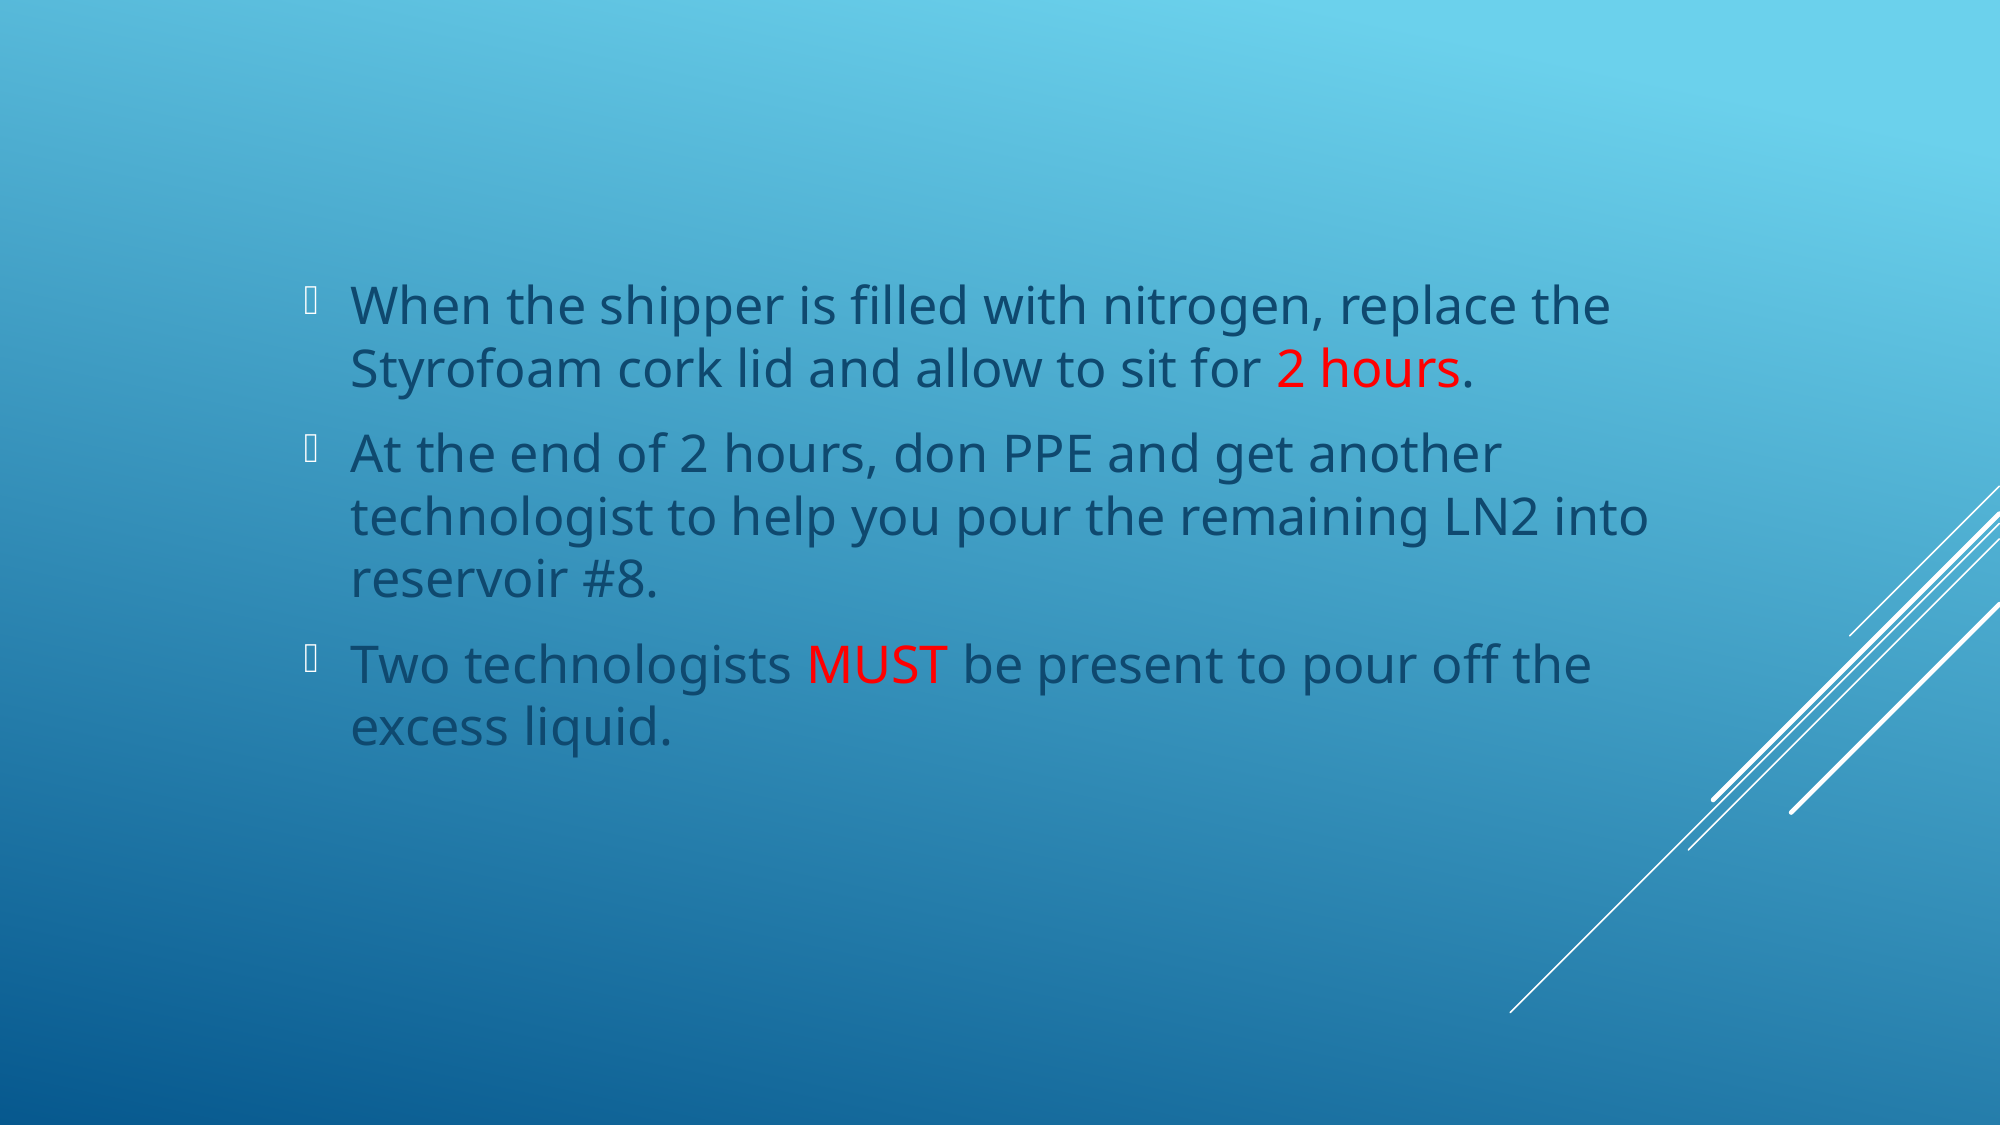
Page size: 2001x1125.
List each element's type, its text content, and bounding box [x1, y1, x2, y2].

list When the shipper is filled with nitrogen, replace the Styrofoam cork lid and allow to sit for 2 hours. At the end of 2 hours, don PPE and get another technologist to help you pour the remaining LN2 into reservoir #8. Two technologists MUST be present to pour off the excess liquid. [288, 217, 1689, 811]
